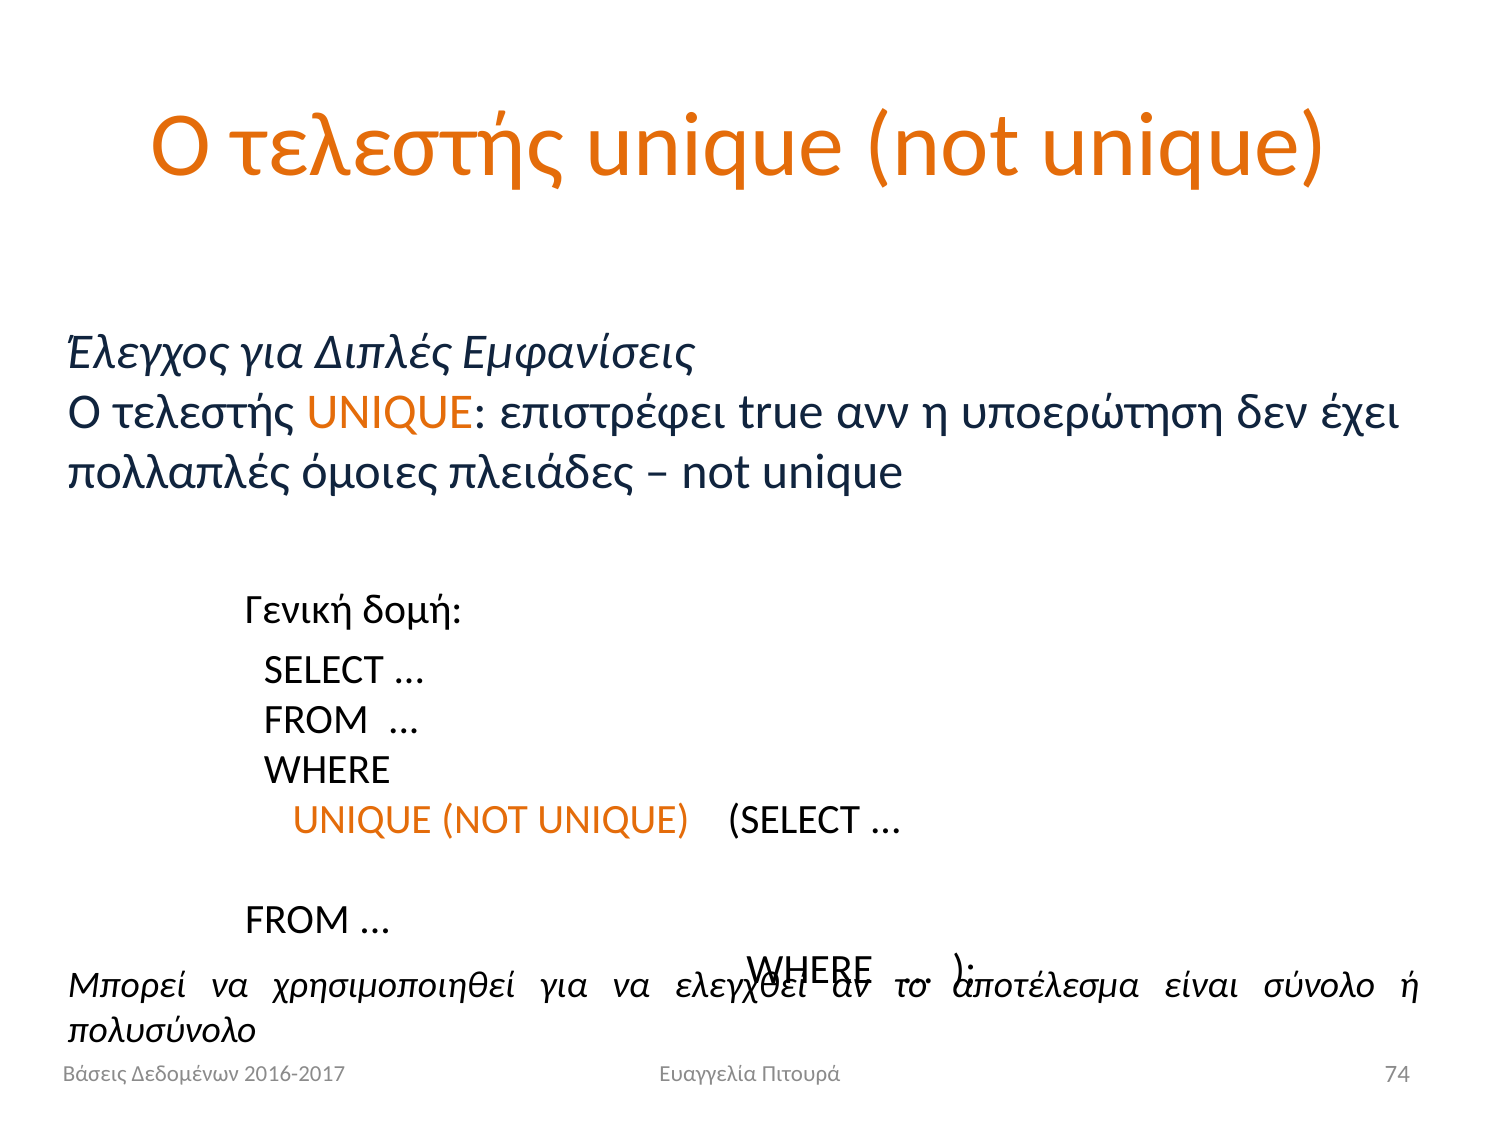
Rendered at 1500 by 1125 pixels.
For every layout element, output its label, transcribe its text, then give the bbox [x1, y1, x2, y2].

text_box Βάσεις Δεδομένων 2016-2017 [47, 1042, 398, 1103]
text_box Γενική δομή: SELECT ... FROM ... WHERE UNIQUE (NOT UNIQUE) (SELECT ... FROM ... WHERE ... ); [230, 574, 1140, 1000]
title Ο τελεστής unique (not unique) [75, 45, 1425, 233]
footer Ευαγγελία Πιτουρά [512, 1042, 988, 1103]
slide_number 74 [1074, 1057, 1425, 1103]
text_box Μπορεί να χρησιμοποιηθεί για να ελεγχθεί αν το αποτέλεσμα είναι σύνολο ή πολυσύνολο [53, 952, 1436, 1057]
text_box Έλεγχος για Διπλές Εμφανίσεις Ο τελεστής UNIQUE: επιστρέφει true ανν η υποερώτηση δεν έχει πολλαπλές όμοιες πλειάδες – not unique [53, 311, 1416, 507]
